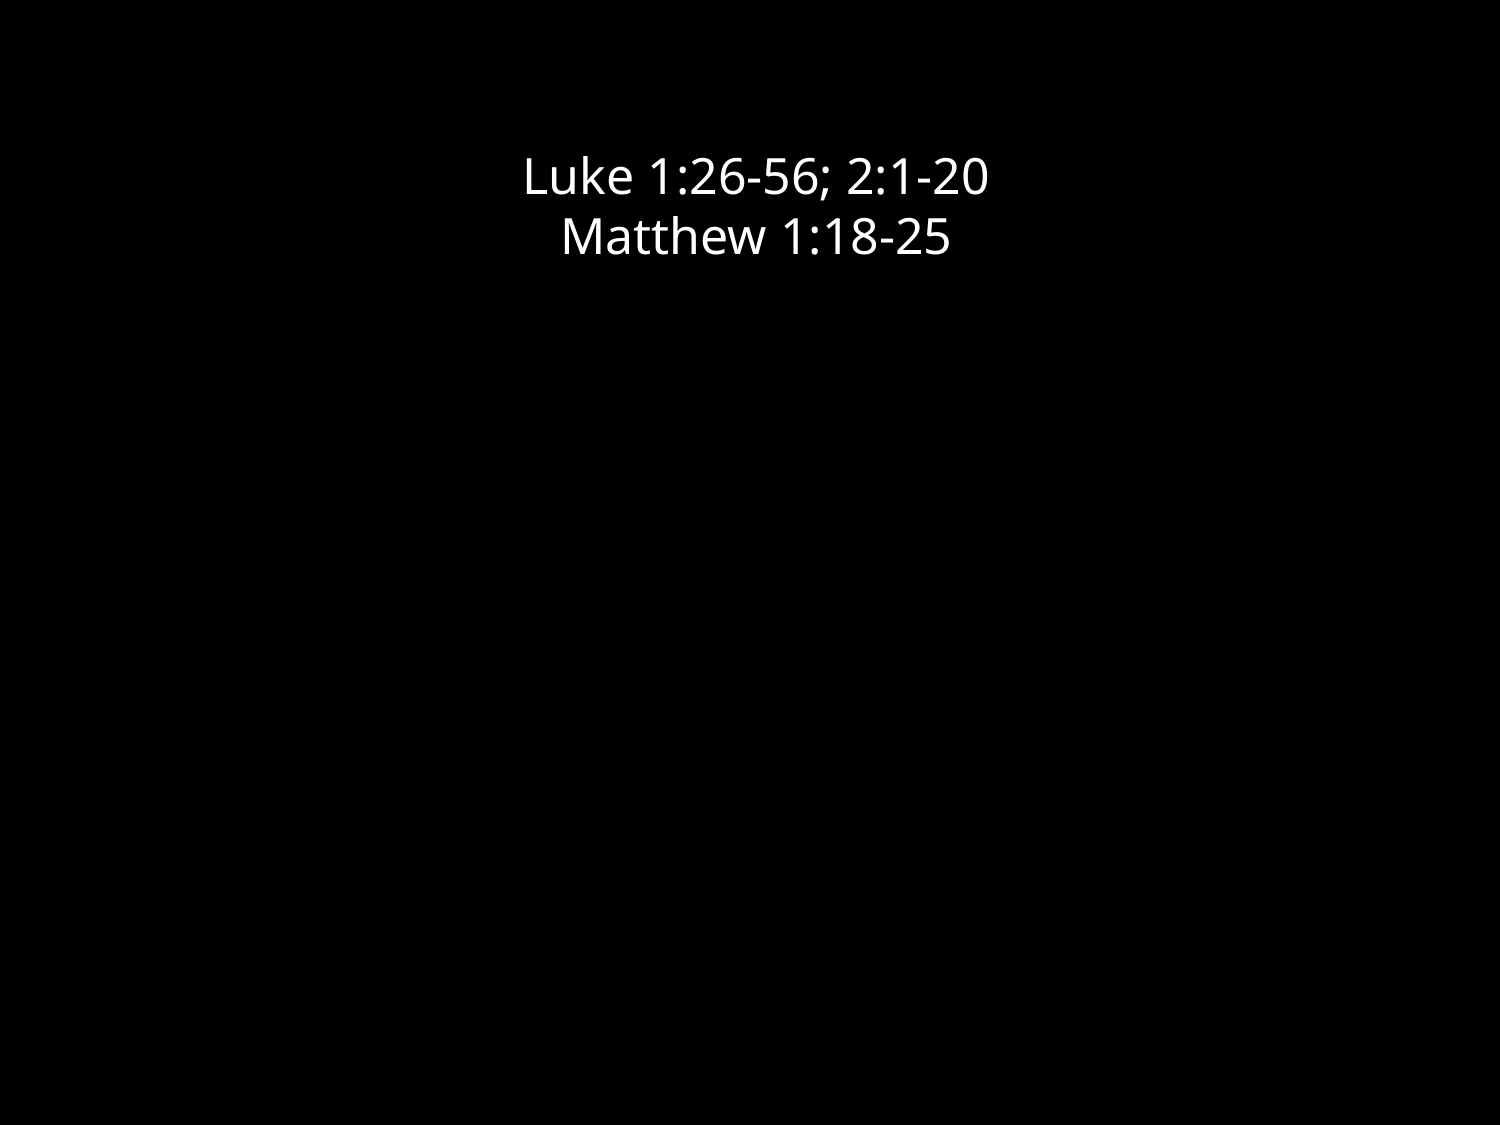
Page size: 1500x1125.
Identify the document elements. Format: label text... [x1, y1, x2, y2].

text_box Luke 1:26-56; 2:1-20 Matthew 1:18-25 [412, 137, 1100, 273]
